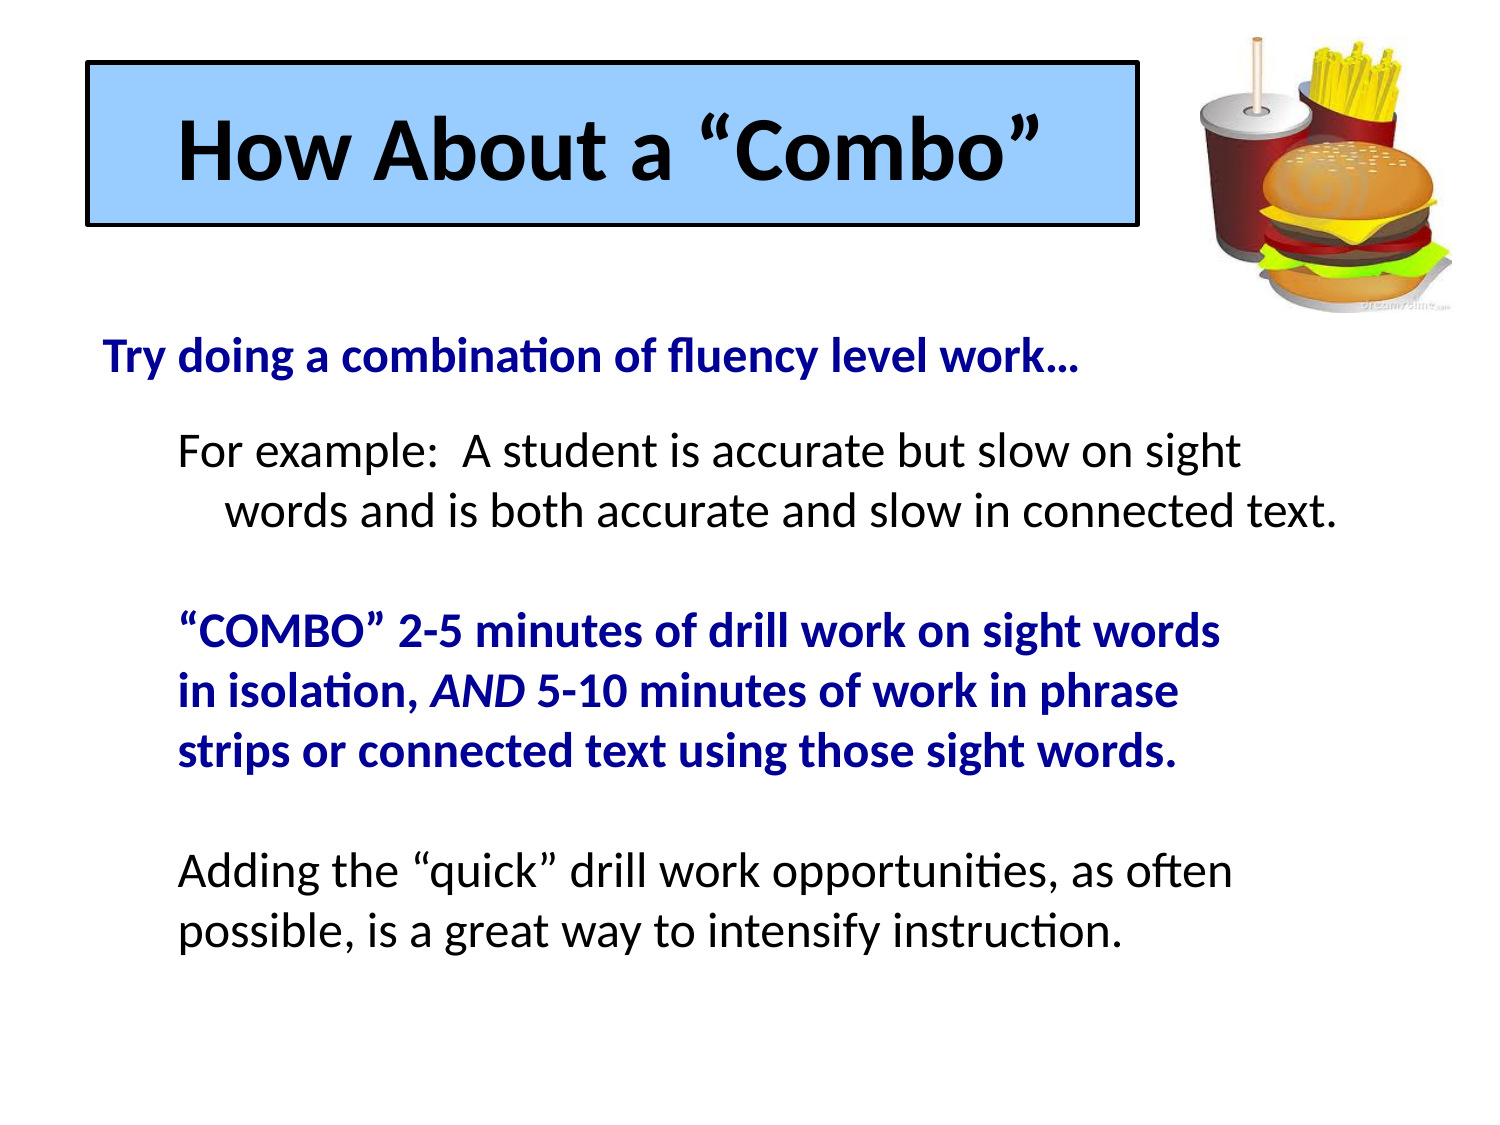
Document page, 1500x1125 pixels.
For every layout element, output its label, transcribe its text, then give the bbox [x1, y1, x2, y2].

list Try doing a combination of fluency level work… For example: A student is accurate but slow on sight words and is both accurate and slow in connected text. “COMBO” 2-5 minutes of drill work on sight words in isolation, AND 5-10 minutes of work in phrase strips or connected text using those sight words. Adding the “quick” drill work opportunities, as often possible, is a great way to intensify instruction. [87, 314, 1375, 1028]
title How About a “Combo” [87, 62, 1138, 225]
picture [1199, 37, 1452, 313]
